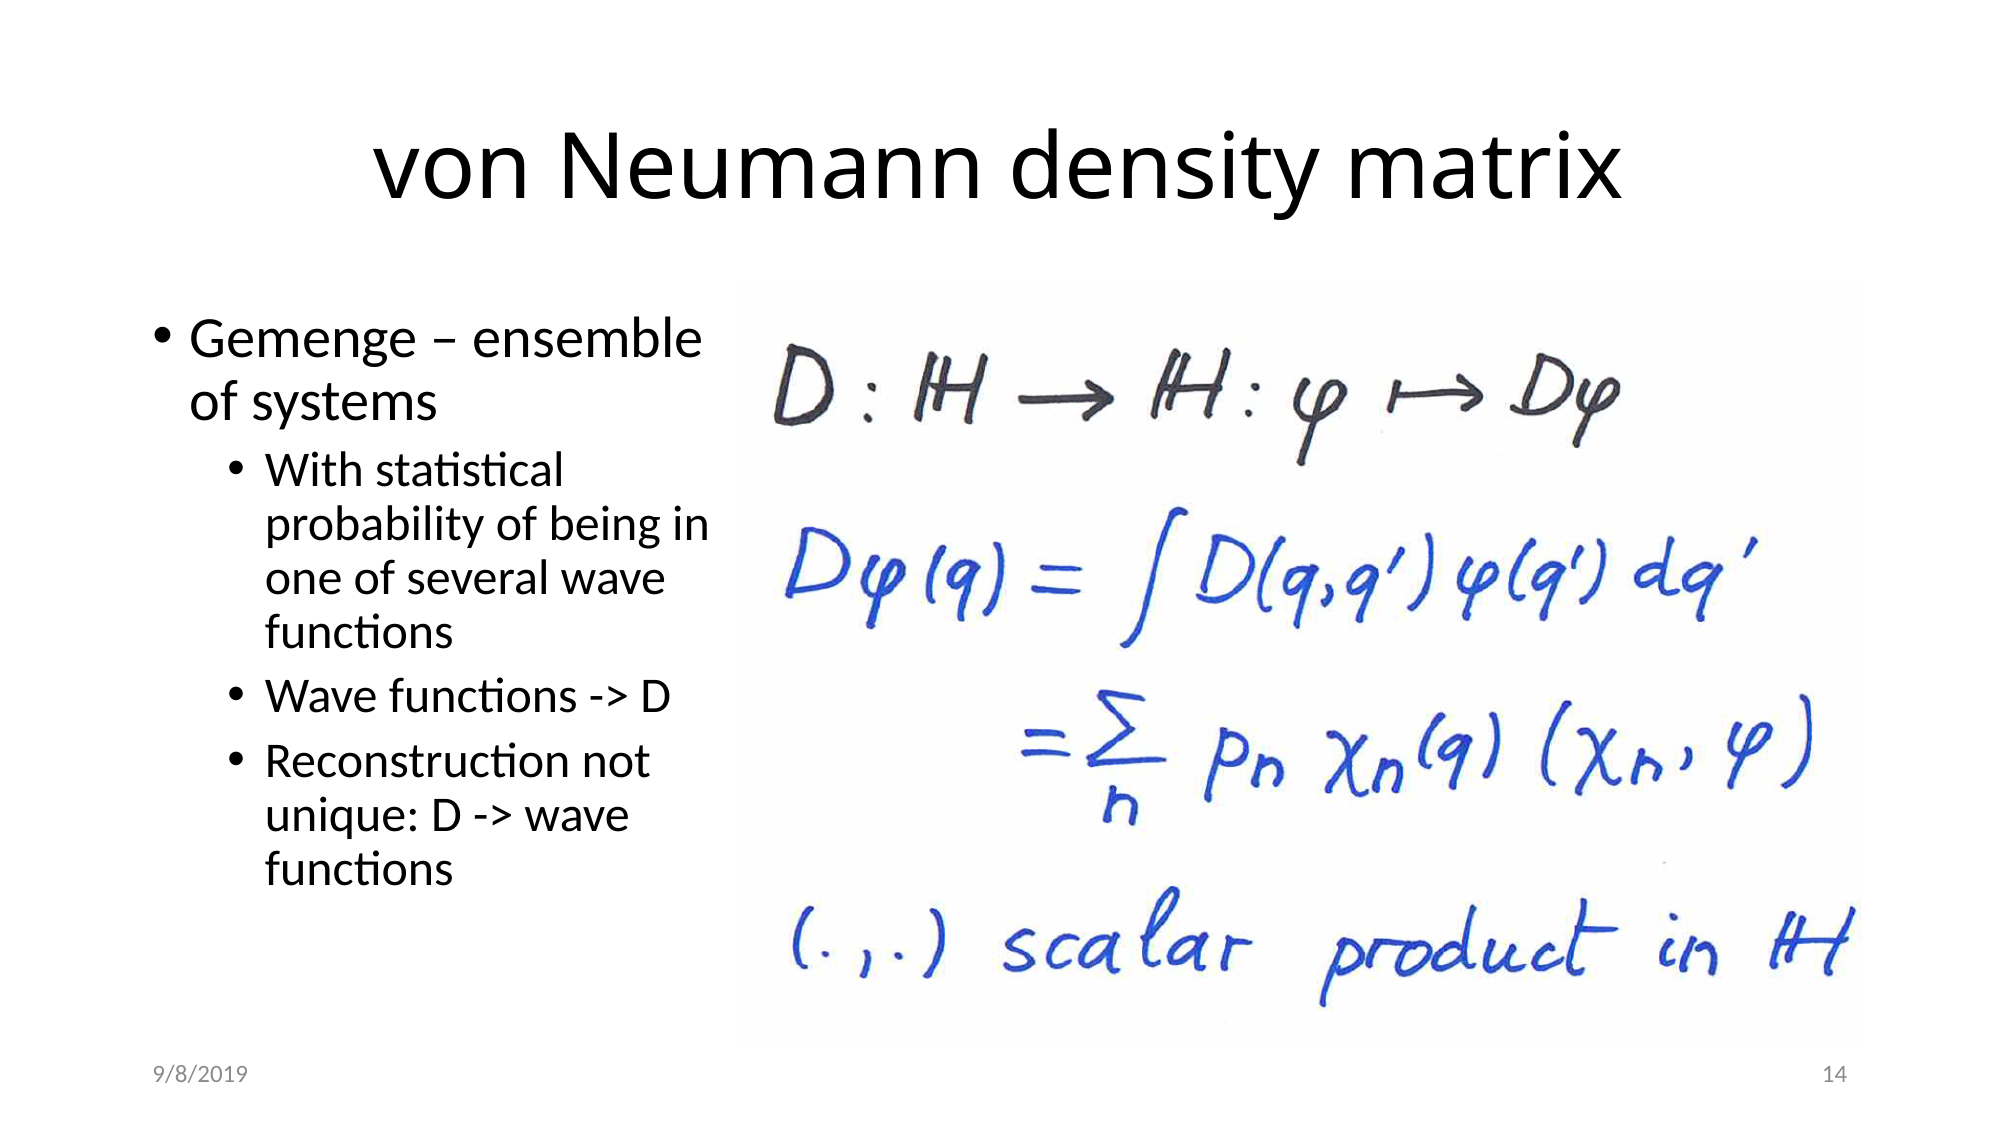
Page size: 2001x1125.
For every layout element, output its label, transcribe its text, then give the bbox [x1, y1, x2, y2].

title von Neumann density matrix [137, 59, 1863, 278]
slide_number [137, 1042, 588, 1103]
list Gemenge – ensemble of systems With statistical probability of being in one of several wave functions Wave functions -> D Reconstruction not unique: D -> wave functions [137, 299, 737, 1014]
picture [917, 97, 1683, 1125]
slide_number 14 [1683, 1043, 1863, 1103]
